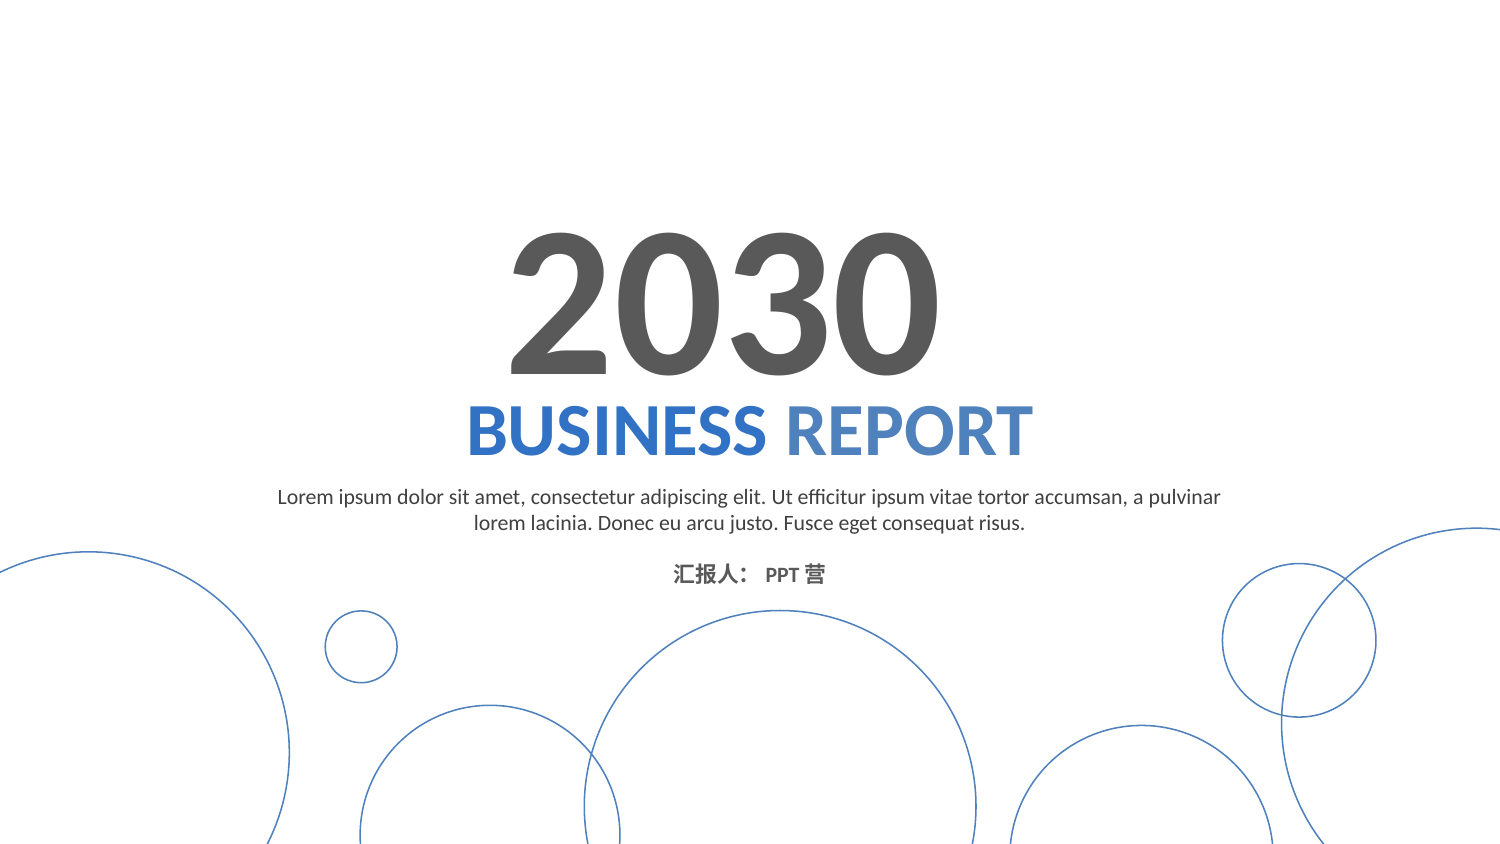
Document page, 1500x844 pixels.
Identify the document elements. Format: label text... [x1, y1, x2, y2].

text_box 2030 [490, 151, 1010, 425]
text_box [1279, 526, 1500, 844]
text_box BUSINESS REPORT [451, 372, 1049, 475]
text_box 汇报人：PPT营 [261, 553, 1239, 595]
text_box [1220, 561, 1379, 720]
text_box [0, 549, 292, 844]
text_box [358, 703, 590, 844]
text_box [582, 608, 979, 844]
text_box Lorem ipsum dolor sit amet, consectetur adipiscing elit. Ut efficitur ipsum vitae tortor accumsan, a pulvinar lorem lacinia. Donec eu arcu justo. Fusce eget consequat risus. [261, 475, 1239, 543]
text_box [1008, 723, 1275, 844]
text_box [323, 608, 400, 685]
